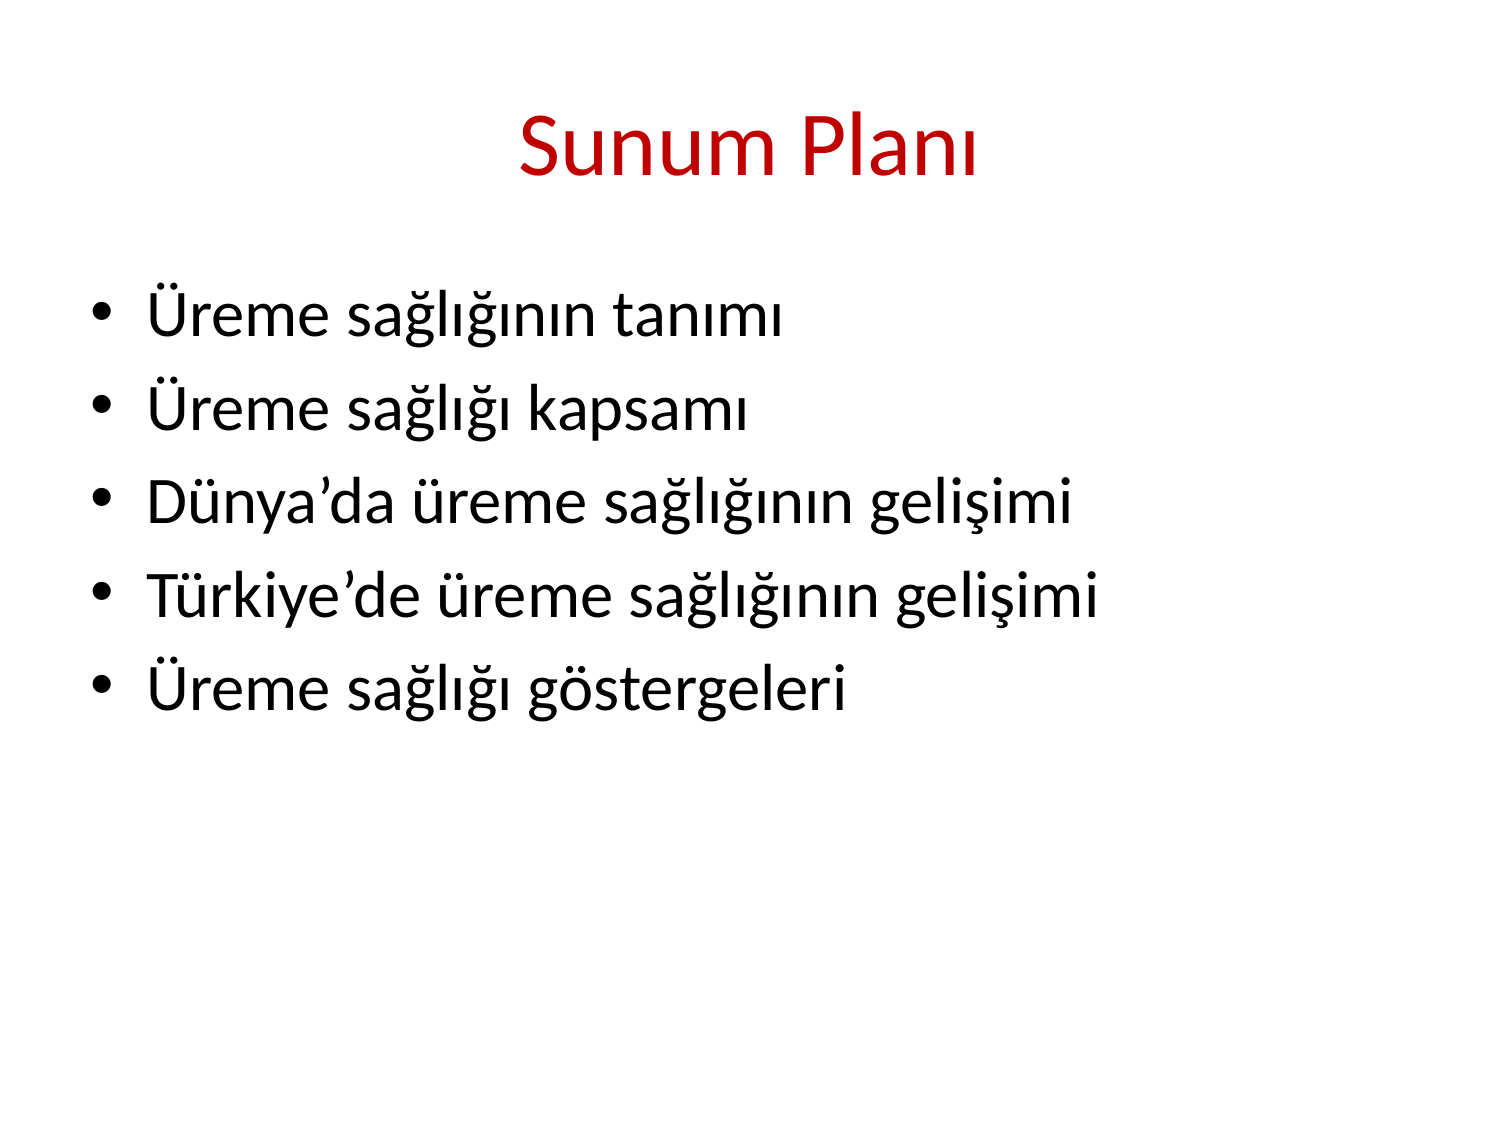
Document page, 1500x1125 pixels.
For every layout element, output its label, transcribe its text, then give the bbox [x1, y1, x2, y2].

list Üreme sağlığının tanımı Üreme sağlığı kapsamı Dünya’da üreme sağlığının gelişimi Türkiye’de üreme sağlığının gelişimi Üreme sağlığı göstergeleri [75, 262, 1425, 1005]
title Sunum Planı [75, 45, 1425, 233]
